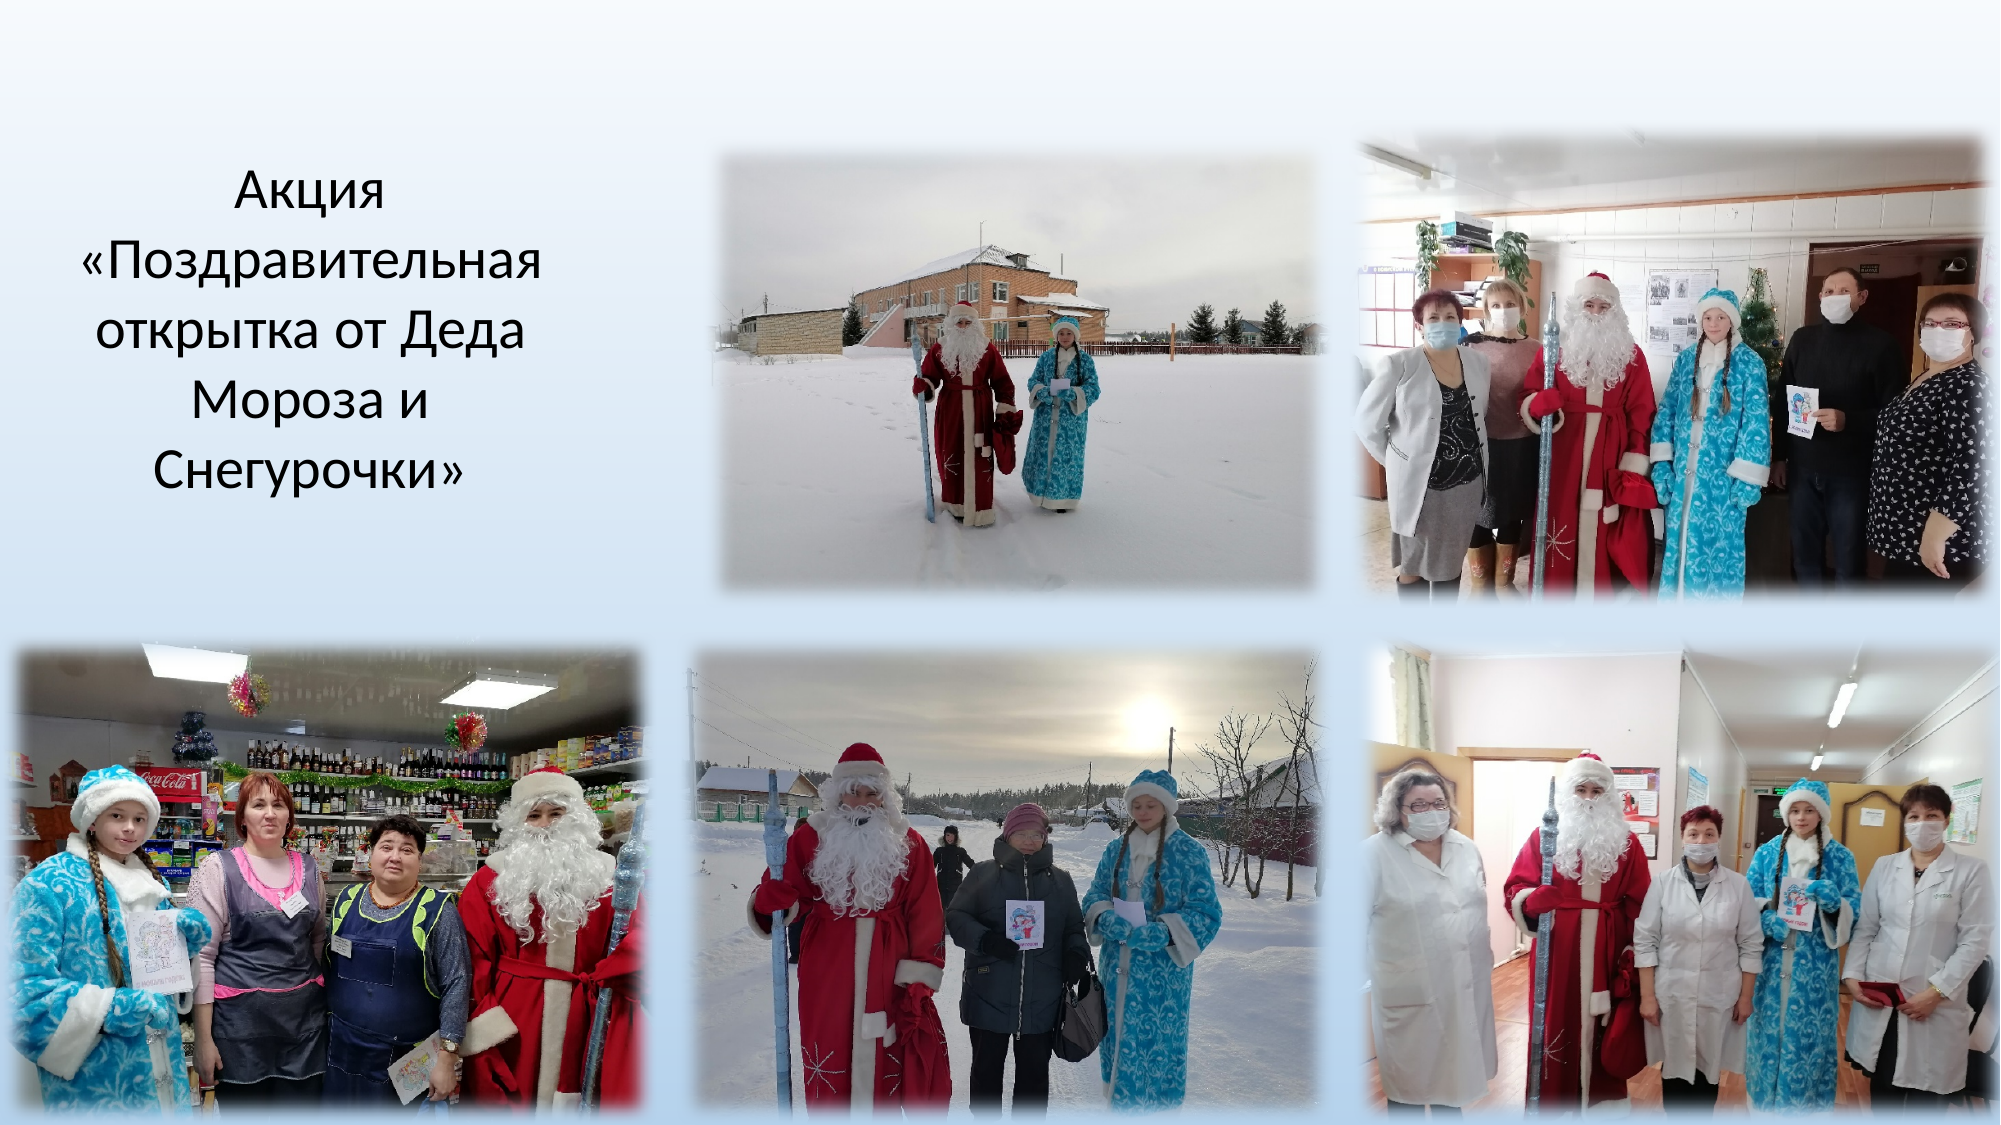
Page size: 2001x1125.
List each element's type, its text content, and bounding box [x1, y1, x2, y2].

picture [0, 632, 657, 1125]
picture [1348, 119, 2000, 609]
picture [677, 632, 1334, 1125]
picture [1354, 632, 2000, 1125]
picture [702, 135, 1334, 609]
text_box Акция «Поздравительная открытка от Деда Мороза и Снегурочки» [12, 143, 609, 508]
